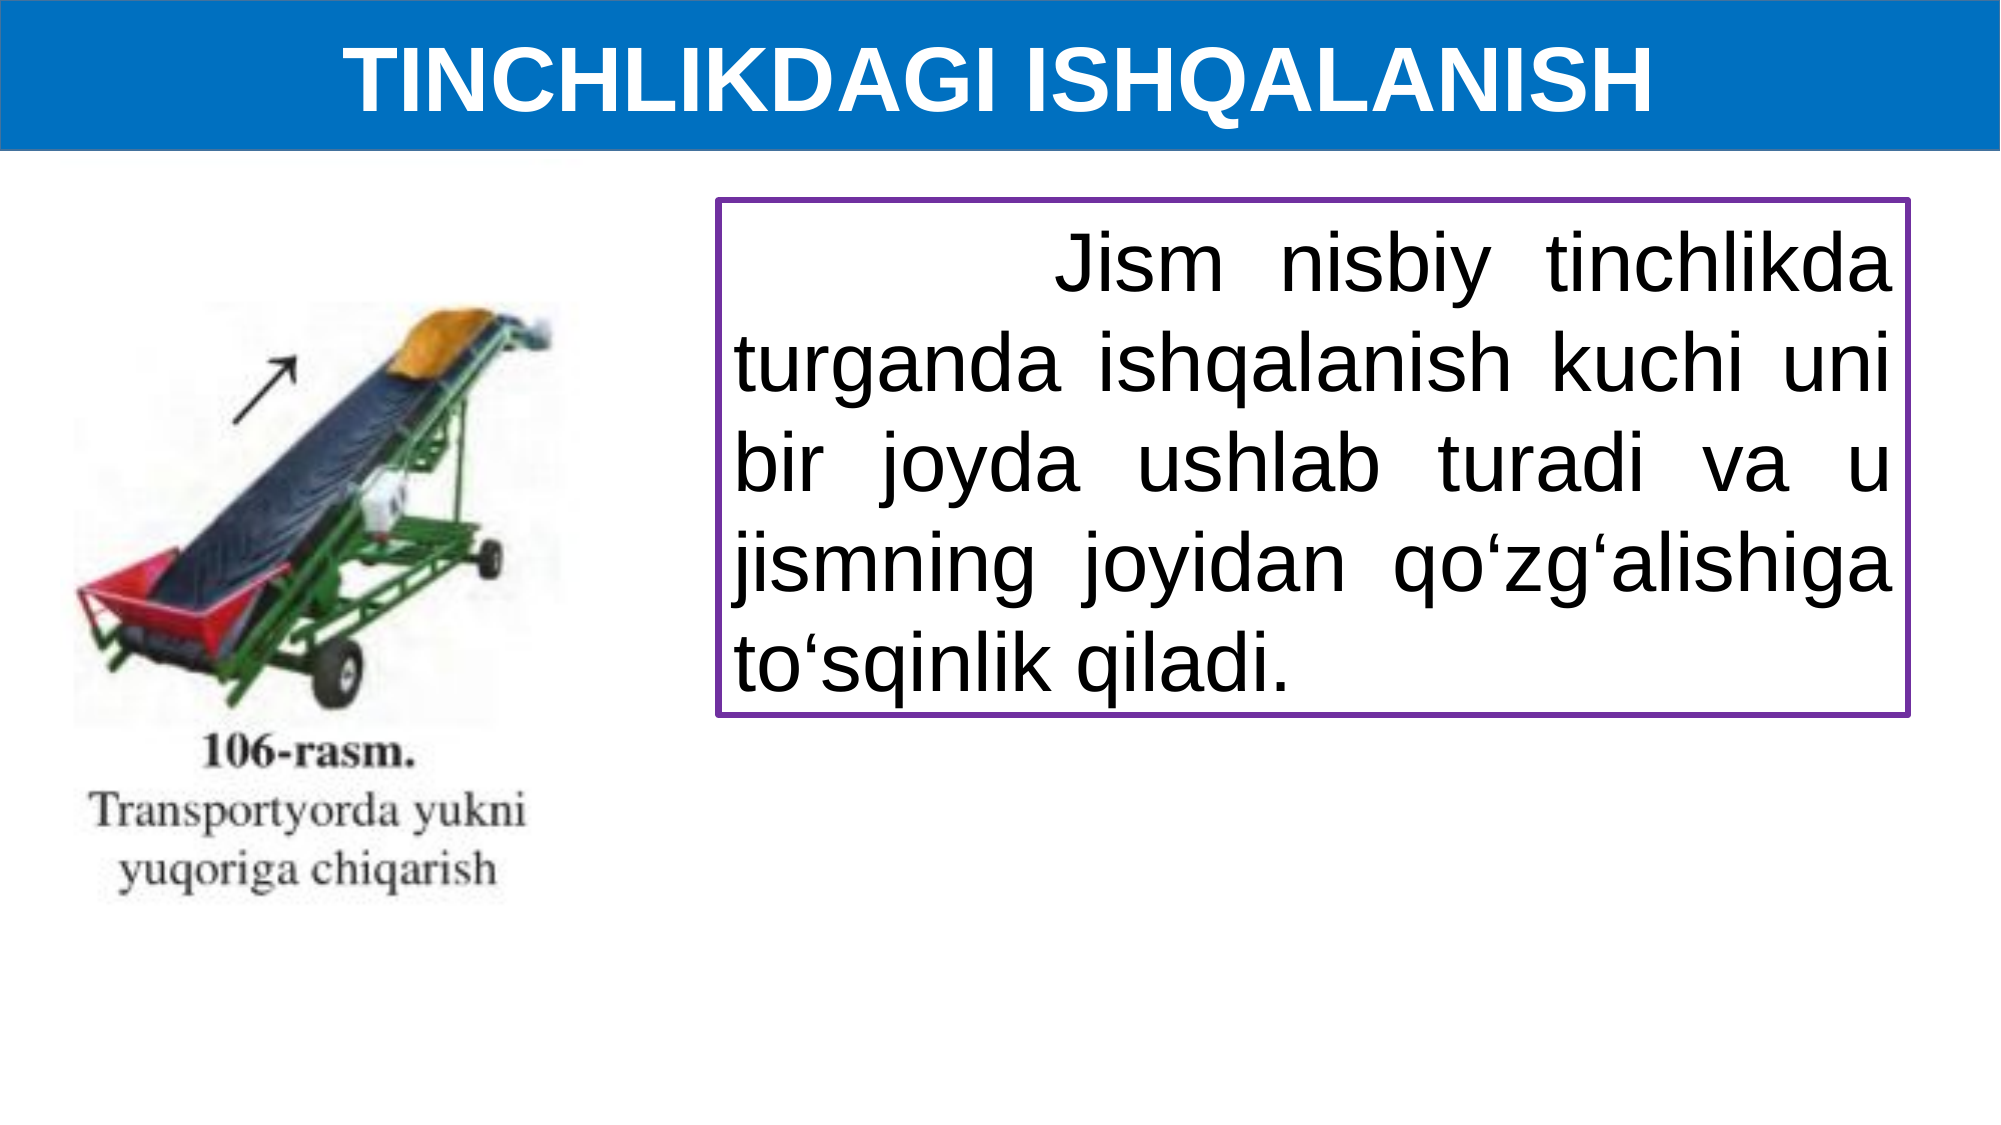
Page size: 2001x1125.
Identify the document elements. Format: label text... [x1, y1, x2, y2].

text_box TINCHLIKDAGI ISHQALANISH [0, 0, 2000, 151]
text_box Jism nisbiy tinchlikda turganda ishqalanish kuchi uni bir joyda ushlab turadi va u jismning joyidan qo‘zg‘alishiga to‘sqinlik qiladi. [718, 200, 1908, 715]
picture [60, 159, 648, 944]
